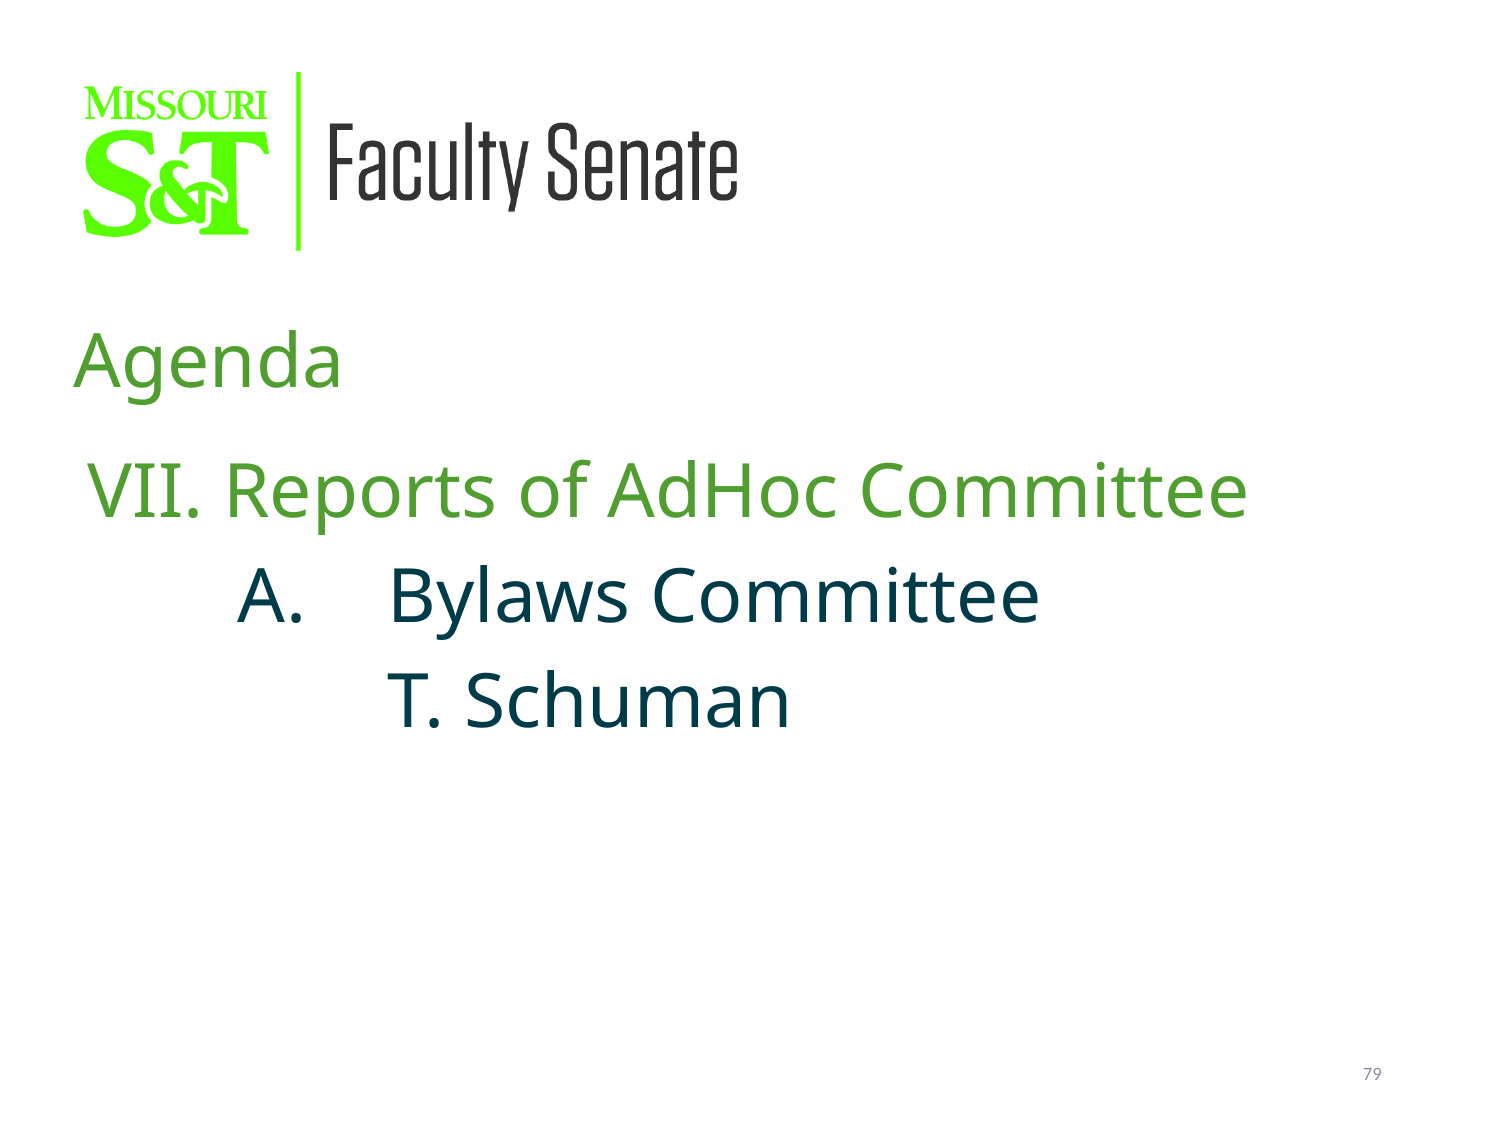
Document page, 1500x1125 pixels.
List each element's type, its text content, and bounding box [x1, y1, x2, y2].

list Agenda [58, 315, 1402, 393]
picture [83, 72, 737, 251]
slide_number 79 [1059, 1042, 1397, 1103]
list VII. Reports of AdHoc Committee A. Bylaws Committee T. Schuman [73, 435, 1470, 1083]
